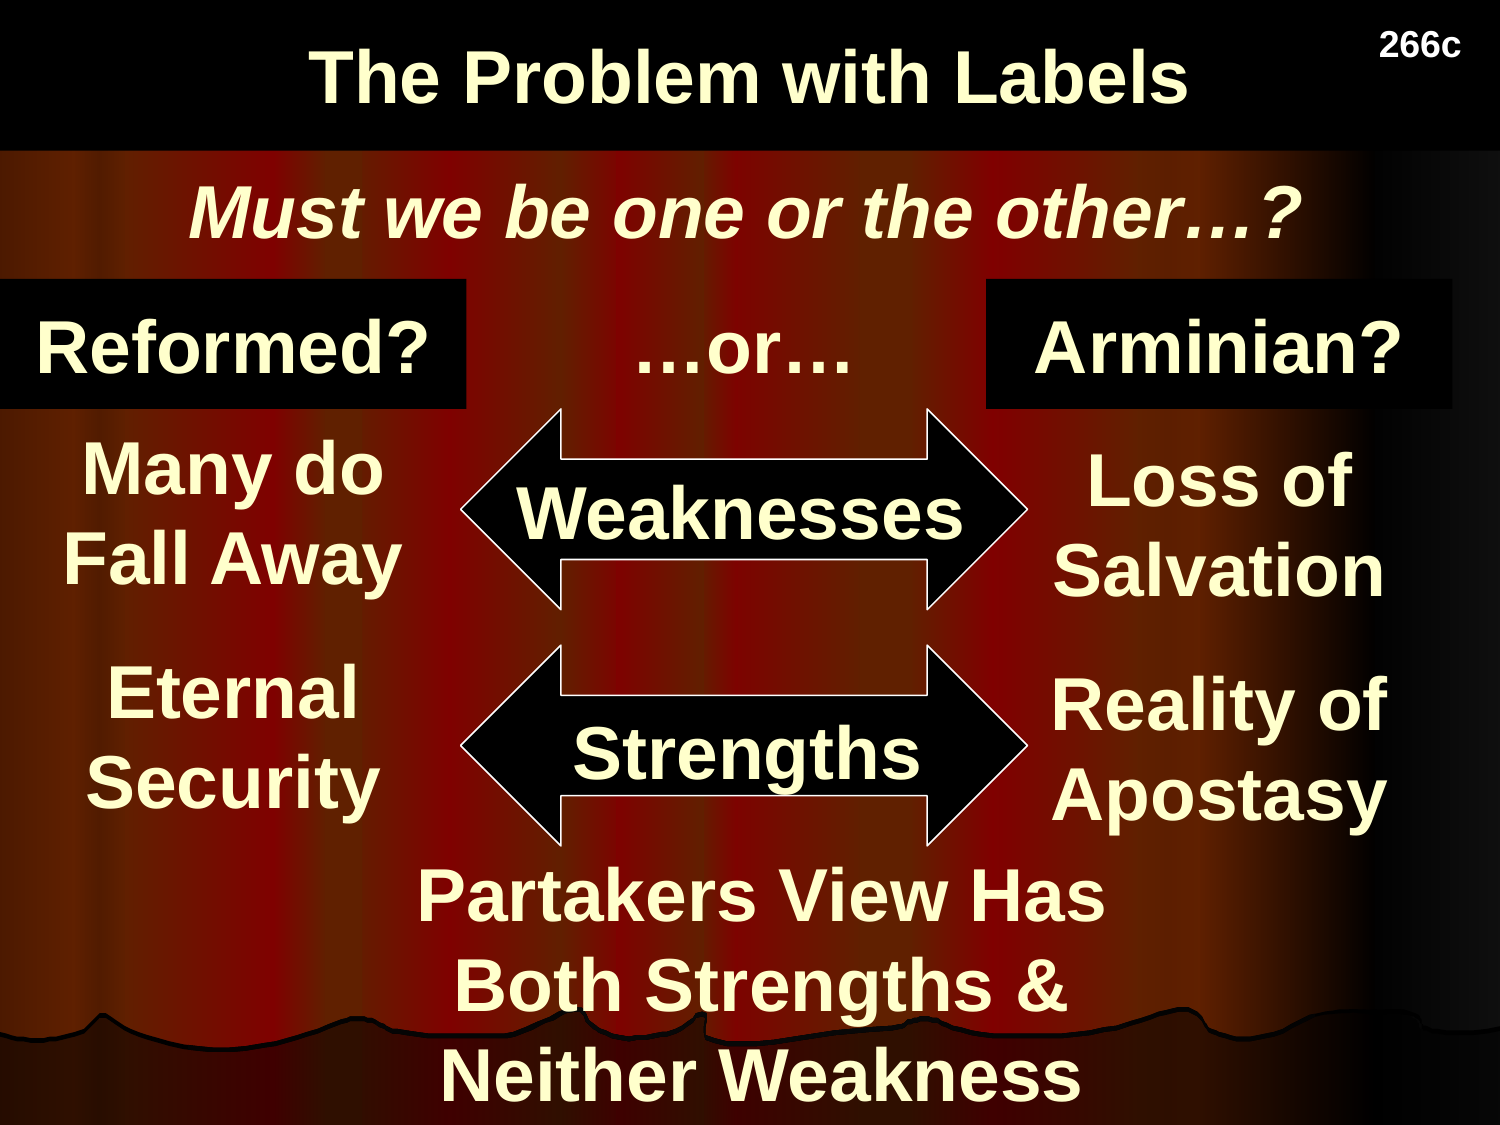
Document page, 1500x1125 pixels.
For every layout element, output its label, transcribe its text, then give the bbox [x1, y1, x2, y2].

title The Problem with Labels [0, 0, 1500, 151]
text_box 266c [1363, 12, 1477, 73]
text_box Reality of Apostasy [986, 634, 1453, 858]
text_box Partakers View Has Both Strengths & Neither Weakness [348, 857, 1176, 1106]
text_box Reformed? [0, 278, 467, 408]
text_box Loss of Salvation [986, 408, 1453, 634]
text_box Arminian? [986, 278, 1453, 408]
text_box Many do Fall Away [0, 408, 459, 610]
text_box Eternal Security [0, 633, 467, 835]
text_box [460, 408, 1028, 610]
text_box …or… [510, 278, 978, 407]
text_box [460, 644, 1028, 847]
text_box Must we be one or the other…? [0, 137, 1497, 279]
